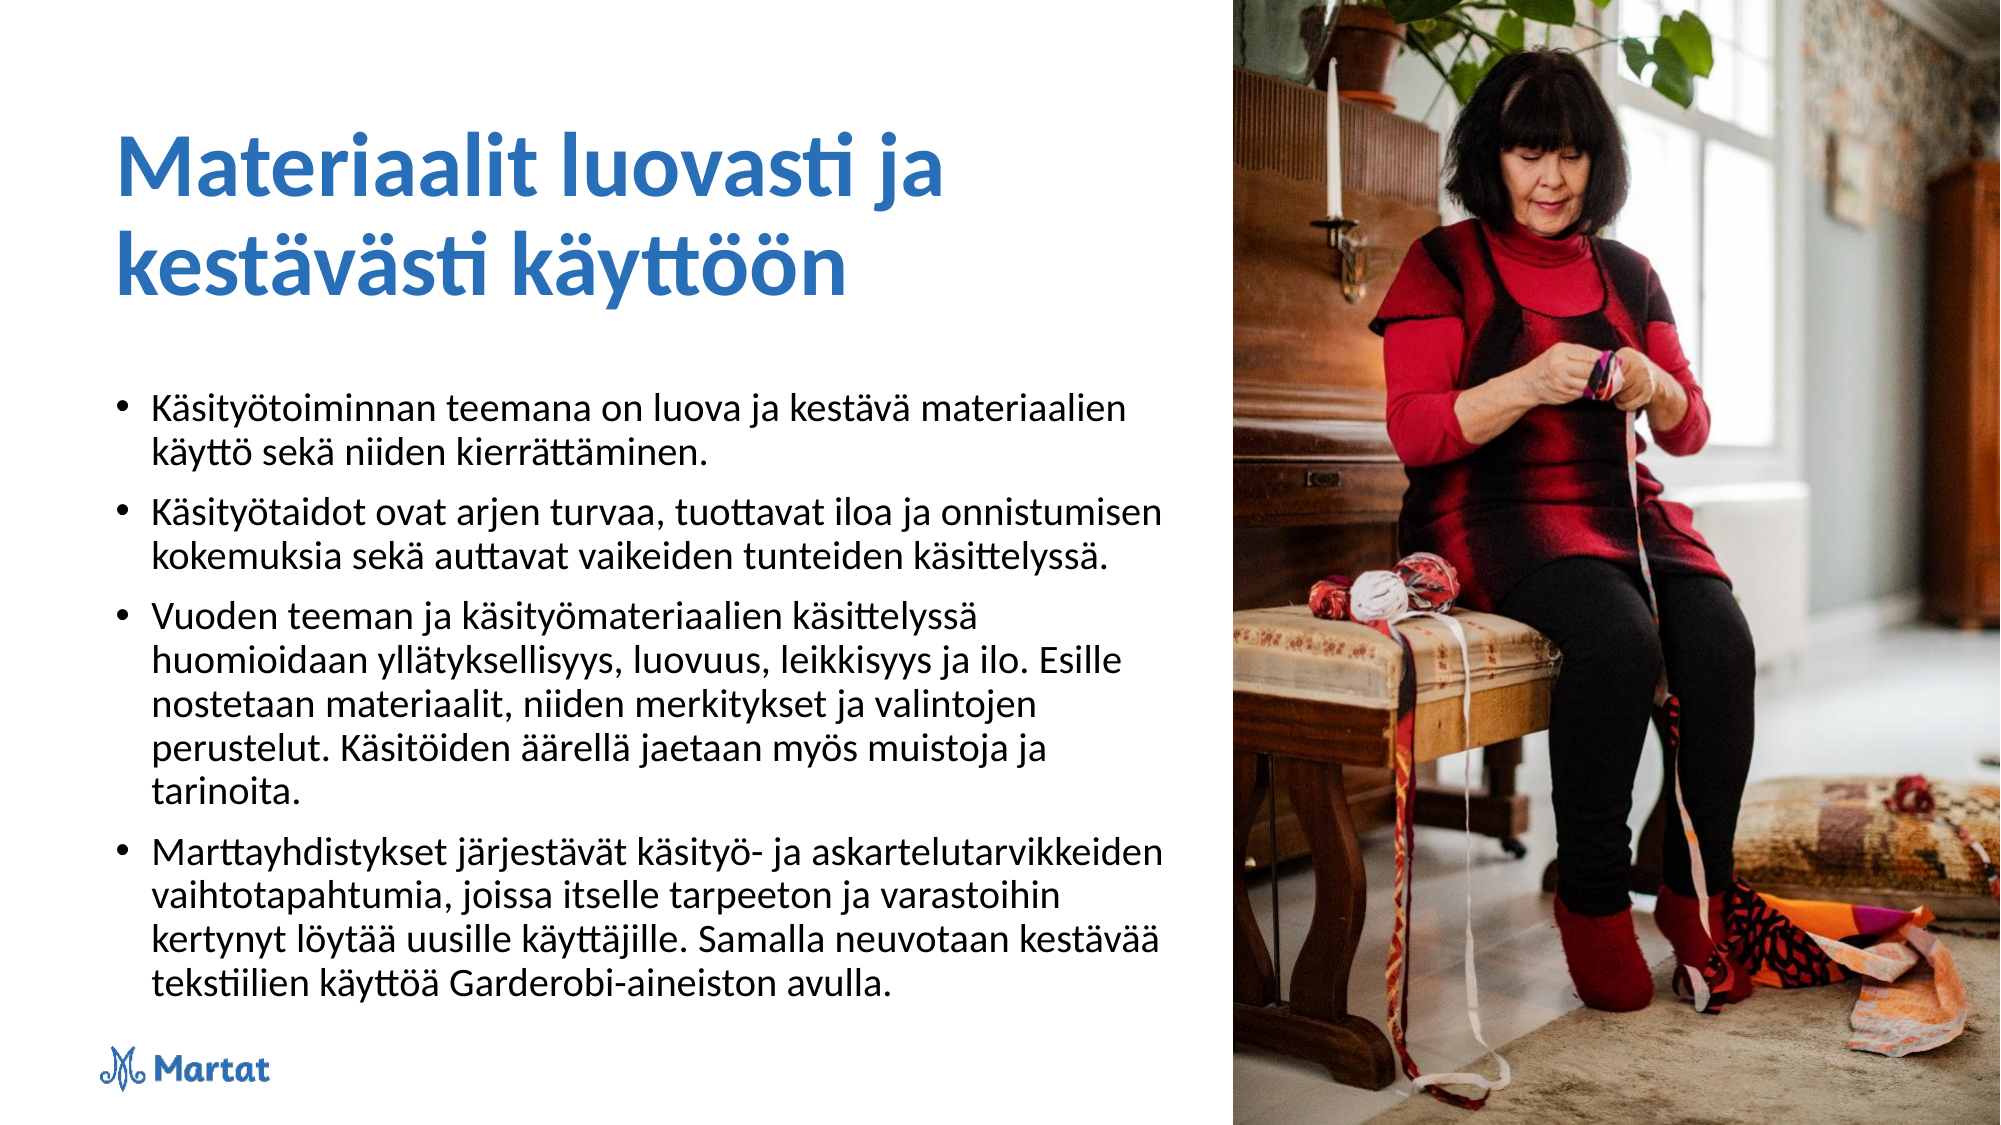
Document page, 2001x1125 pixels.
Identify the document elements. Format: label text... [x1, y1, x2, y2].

picture [100, 1046, 270, 1103]
list Käsityötoiminnan teemana on luova ja kestävä materiaalien käyttö sekä niiden kierrättäminen. Käsityötaidot ovat arjen turvaa, tuottavat iloa ja onnistumisen kokemuksia sekä auttavat vaikeiden tunteiden käsittelyssä. Vuoden teeman ja käsityömateriaalien käsittelyssä huomioidaan yllätyksellisyys, luovuus, leikkisyys ja ilo. Esille nostetaan materiaalit, niiden merkitykset ja valintojen perustelut. Käsitöiden äärellä jaetaan myös muistoja ja tarinoita. Marttayhdistykset järjestävät käsityö- ja askartelutarvikkeiden vaihtotapahtumia, joissa itselle tarpeeton ja varastoihin kertynyt löytää uusille käyttäjille. Samalla neuvotaan kestävää tekstiilien käyttöä Garderobi-aineiston avulla. [100, 378, 1185, 1014]
picture [1233, 0, 2000, 1125]
title Materiaalit luovasti ja kestävästi käyttöön [100, 59, 1185, 324]
